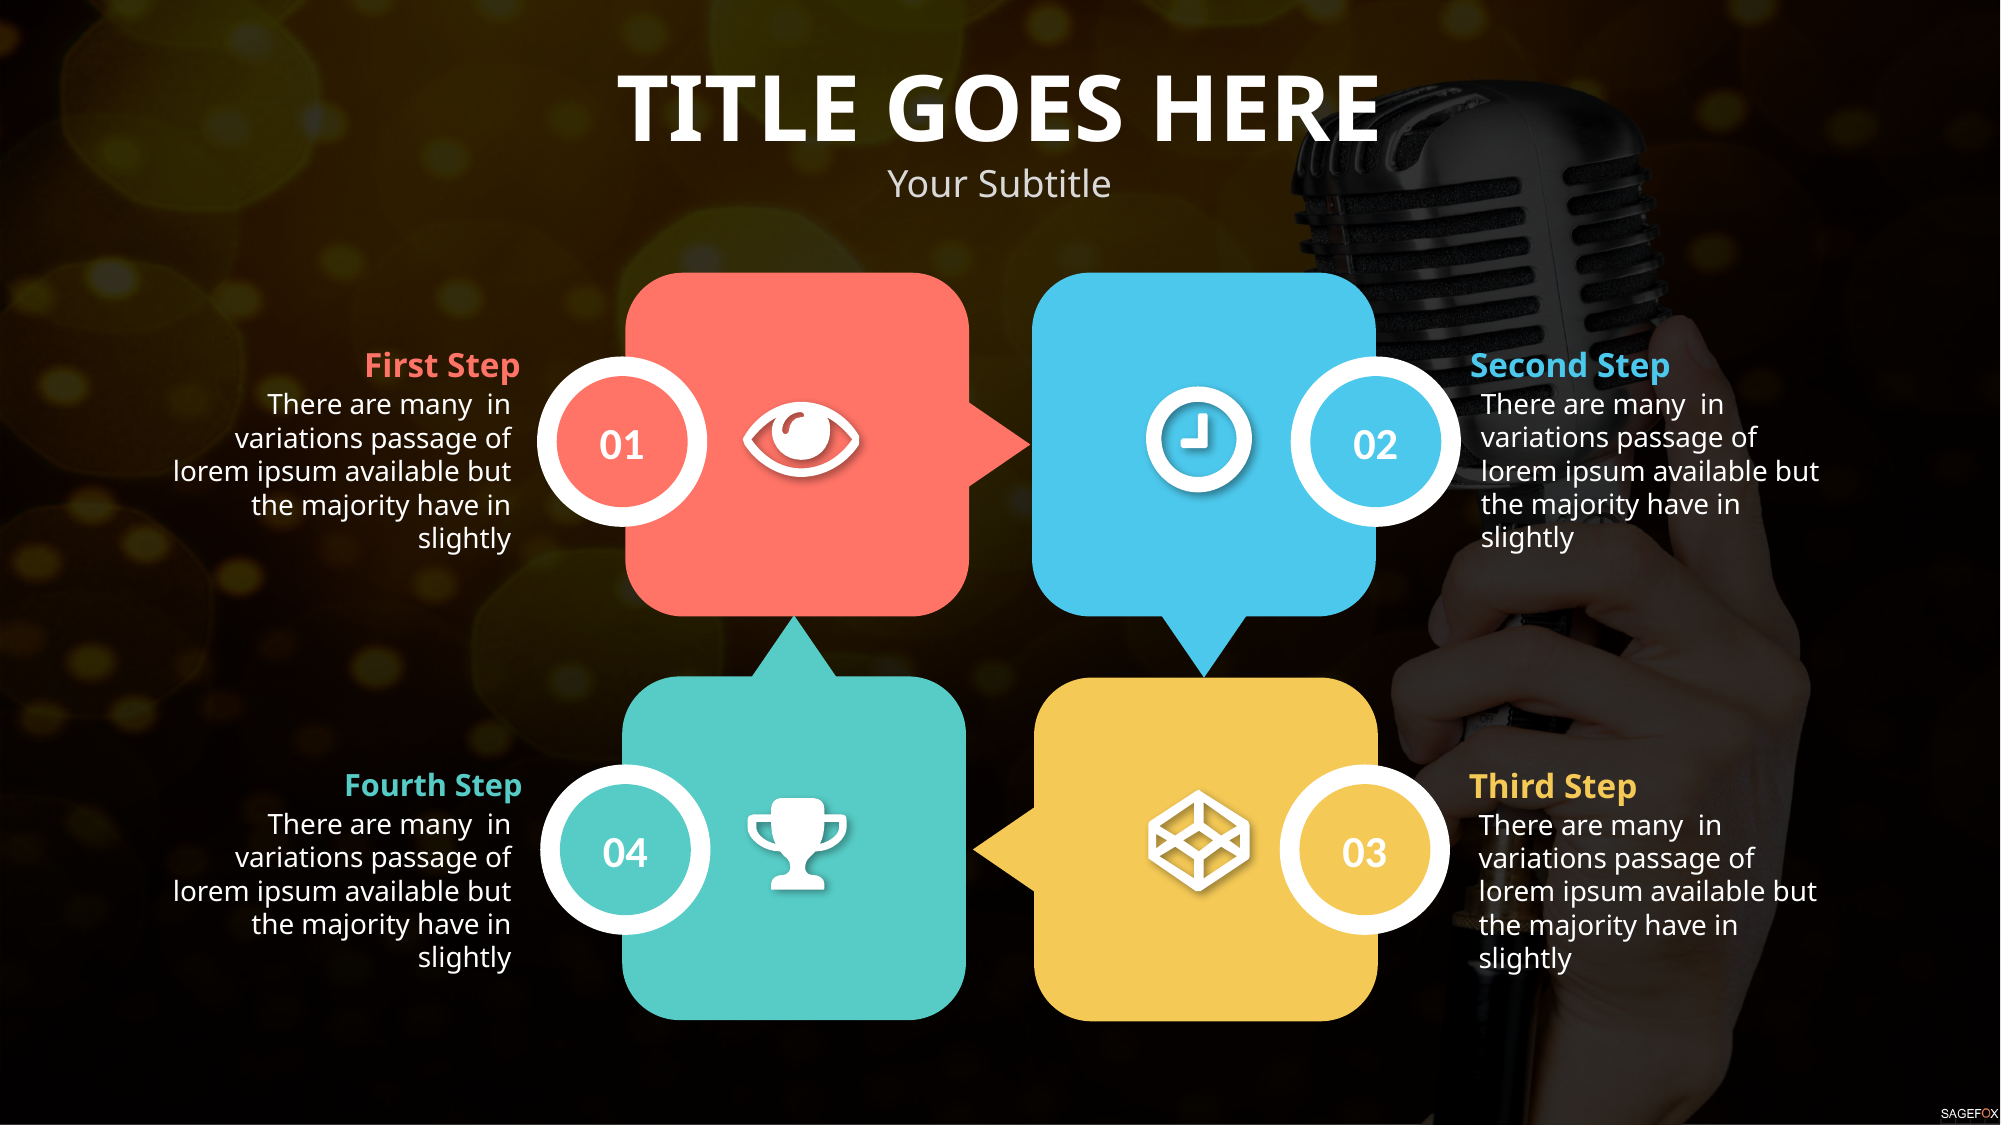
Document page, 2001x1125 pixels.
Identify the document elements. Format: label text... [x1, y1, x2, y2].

text_box TITLE GOES HERE Your Subtitle [548, 42, 1452, 212]
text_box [1480, 343, 1832, 522]
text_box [537, 356, 708, 527]
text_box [622, 615, 966, 1021]
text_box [1279, 764, 1450, 935]
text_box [1290, 356, 1461, 527]
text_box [655, 242, 1000, 647]
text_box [1032, 272, 1376, 678]
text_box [156, 343, 512, 522]
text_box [1478, 765, 1819, 942]
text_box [158, 766, 512, 942]
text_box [540, 764, 711, 935]
picture [0, 0, 2001, 1125]
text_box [1003, 646, 1348, 1052]
